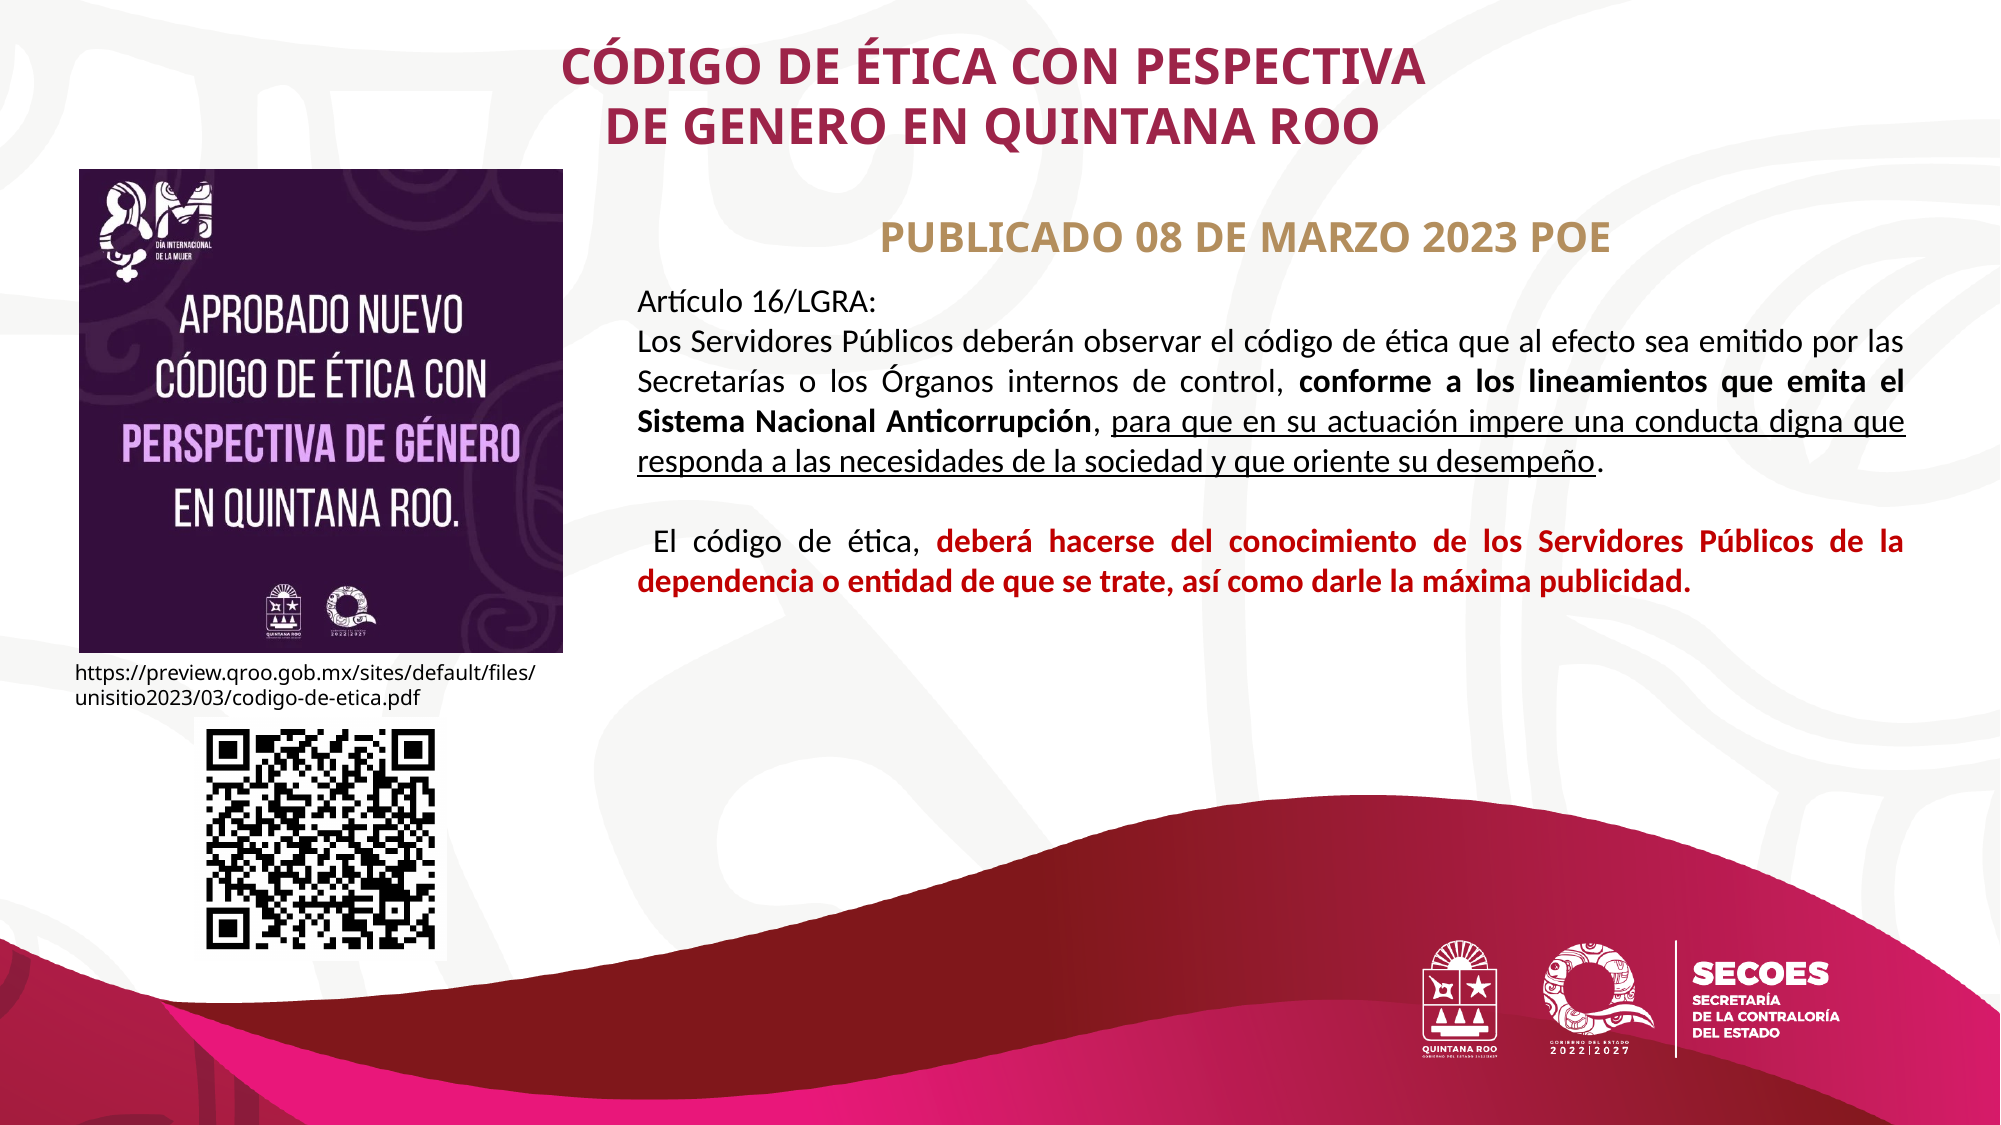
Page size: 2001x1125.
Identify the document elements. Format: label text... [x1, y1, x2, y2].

text_box PUBLICADO 08 DE MARZO 2023 POE [785, 203, 1706, 271]
text_box https://preview.qroo.gob.mx/sites/default/files/unisitio2023/03/codigo-de-etica.pdf [60, 652, 623, 717]
text_box CÓDIGO DE ÉTICA CON PESPECTIVA DE GENERO EN QUINTANA ROO [545, 27, 1441, 273]
text_box Artículo 16/LGRA: Los Servidores Públicos deberán observar el código de ética que al efecto sea emitido por las Secretarías o los Órganos internos de control, conforme a los lineamientos que emita el Sistema Nacional Anticorrupción, para que en su actuación impere una conducta digna que responda a las necesidades de la sociedad y que oriente su desempeño. El código de ética, deberá hacerse del conocimiento de los Servidores Públicos de la dependencia o entidad de que se trate, así como darle la máxima publicidad. [622, 271, 1921, 607]
picture [0, 0, 2000, 1125]
